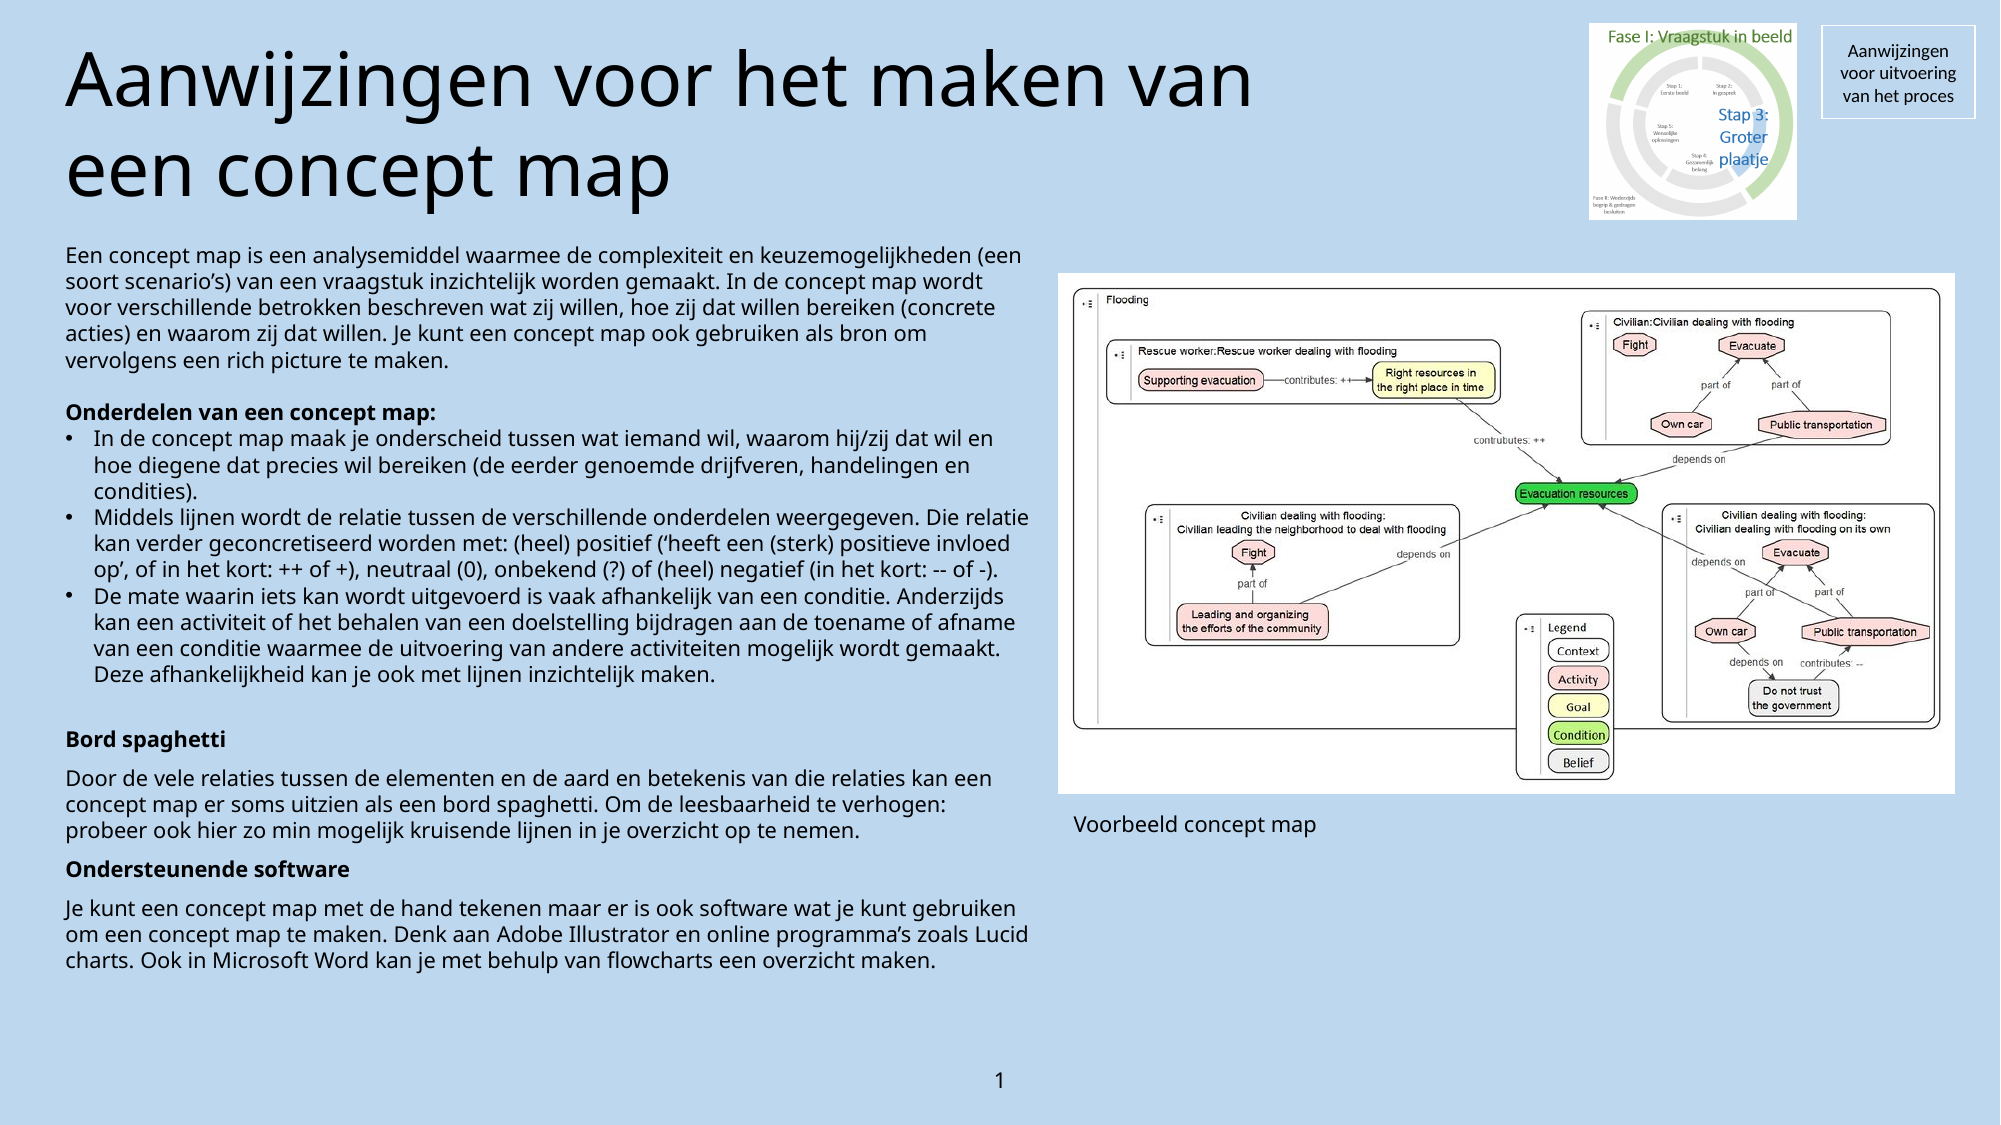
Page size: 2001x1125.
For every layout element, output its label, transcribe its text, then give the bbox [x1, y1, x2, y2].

text_box Aanwijzingen voor uitvoering van het proces [1821, 24, 1976, 120]
text_box 1 [968, 1059, 1032, 1101]
picture [1589, 23, 1797, 220]
picture [1058, 273, 1955, 794]
text_box Een concept map is een analysemiddel waarmee de complexiteit en keuzemogelijkheden (een soort scenario’s) van een vraagstuk inzichtelijk worden gemaakt. In de concept map wordt voor verschillende betrokken beschreven wat zij willen, hoe zij dat willen bereiken (concrete acties) en waarom zij dat willen. Je kunt een concept map ook gebruiken als bron om vervolgens een rich picture te maken. Onderdelen van een concept map: In de concept map maak je onderscheid tussen wat iemand wil, waarom hij/zij dat wil en hoe diegene dat precies wil bereiken (de eerder genoemde drijfveren, handelingen en condities). Middels lijnen wordt de relatie tussen de verschillende onderdelen weergegeven. Die relatie kan verder geconcretiseerd worden met: (heel) positief (‘heeft een (sterk) positieve invloed op’, of in het kort: ++ of +), neutraal (0), onbekend (?) of (heel) negatief (in het kort: -- of -). De mate waarin iets kan wordt uitgevoerd is vaak afhankelijk van een conditie. Anderzijds kan een activiteit of het behalen van een doelstelling bijdragen aan de toename of afname van een conditie waarmee de uitvoering van andere activiteiten mogelijk wordt gemaakt. Deze afhankelijkheid kan je ook met lijnen inzichtelijk maken. Bord spaghetti Door de vele relaties tussen de elementen en de aard en betekenis van die relaties kan een concept map er soms uitzien als een bord spaghetti. Om de leesbaarheid te verhogen: probeer ook hier zo min mogelijk kruisende lijnen in je overzicht op te nemen. Ondersteunende software Je kunt een concept map met de hand tekenen maar er is ook software wat je kunt gebruiken om een concept map te maken. Denk aan Adobe Illustrator en online programma’s zoals Lucid charts. Ook in Microsoft Word kan je met behulp van flowcharts een overzicht maken. [50, 234, 1050, 981]
text_box Voorbeeld concept map [1058, 803, 1548, 845]
text_box Aanwijzingen voor het maken van een concept map [50, 23, 1377, 219]
